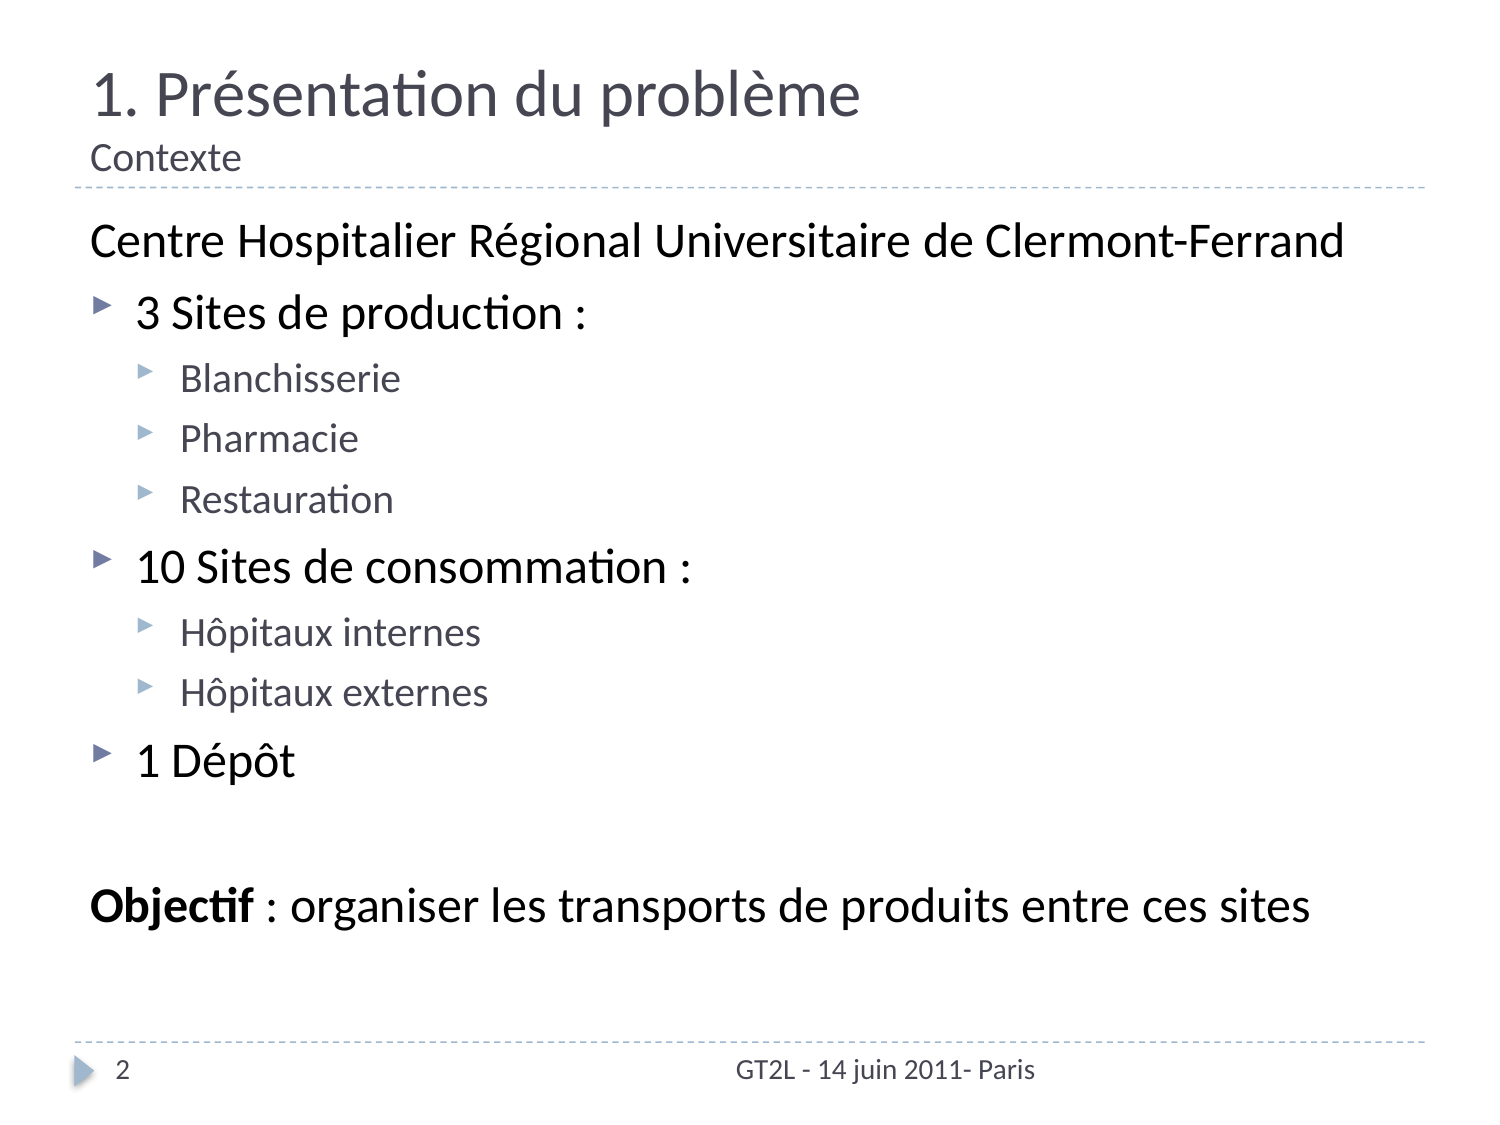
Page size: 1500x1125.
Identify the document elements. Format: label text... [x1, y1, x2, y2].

footer GT2L - 14 juin 2011- Paris [475, 1042, 1051, 1103]
title 1. Présentation du problème Contexte [74, 24, 1426, 188]
slide_number 2 [100, 1042, 426, 1103]
list Centre Hospitalier Régional Universitaire de Clermont-Ferrand 3 Sites de production : Blanchisserie Pharmacie Restauration 10 Sites de consommation : Hôpitaux internes Hôpitaux externes 1 Dépôt Objectif : organiser les transports de produits entre ces sites [74, 199, 1426, 1011]
